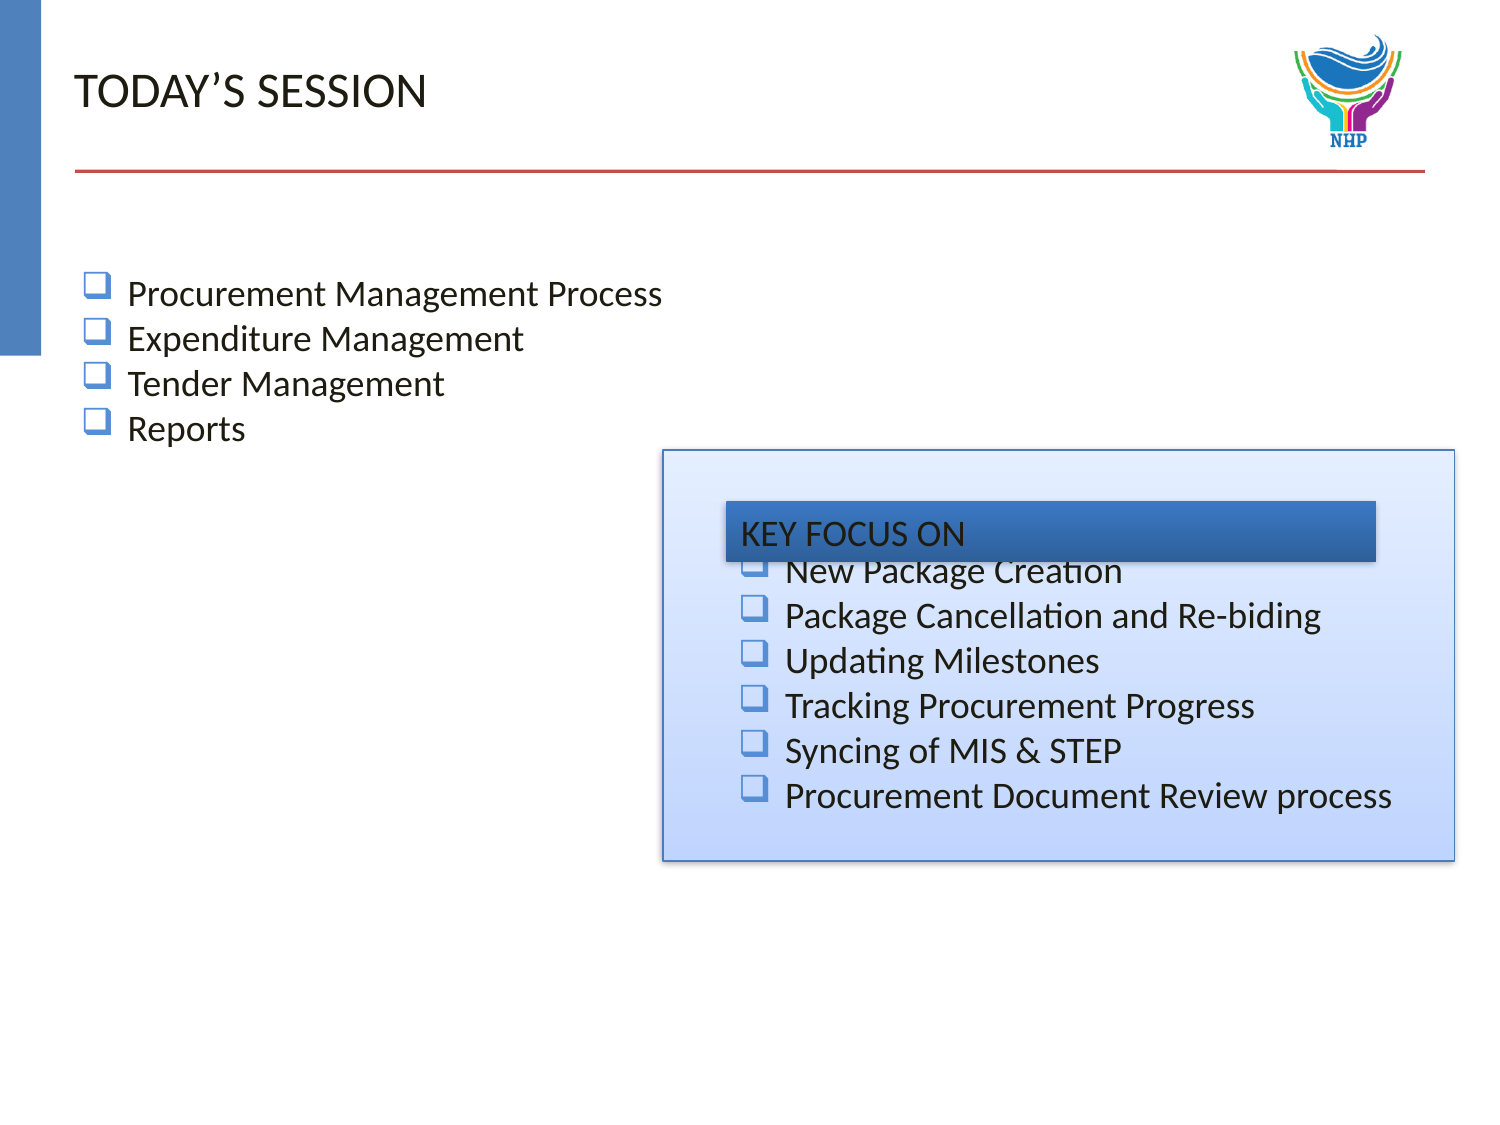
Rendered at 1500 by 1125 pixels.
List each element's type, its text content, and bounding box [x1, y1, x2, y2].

text_box TODAY’S SESSION [73, 66, 669, 172]
text_box [0, 0, 43, 358]
picture [1293, 32, 1403, 150]
text_box New Package Creation Package Cancellation and Re-biding Updating Milestones Tracking Procurement Progress Syncing of MIS & STEP Procurement Document Review process [662, 449, 1455, 862]
text_box Procurement Management Process Expenditure Management Tender Management Reports [5, 172, 845, 734]
text_box KEY FOCUS ON [726, 501, 1376, 562]
